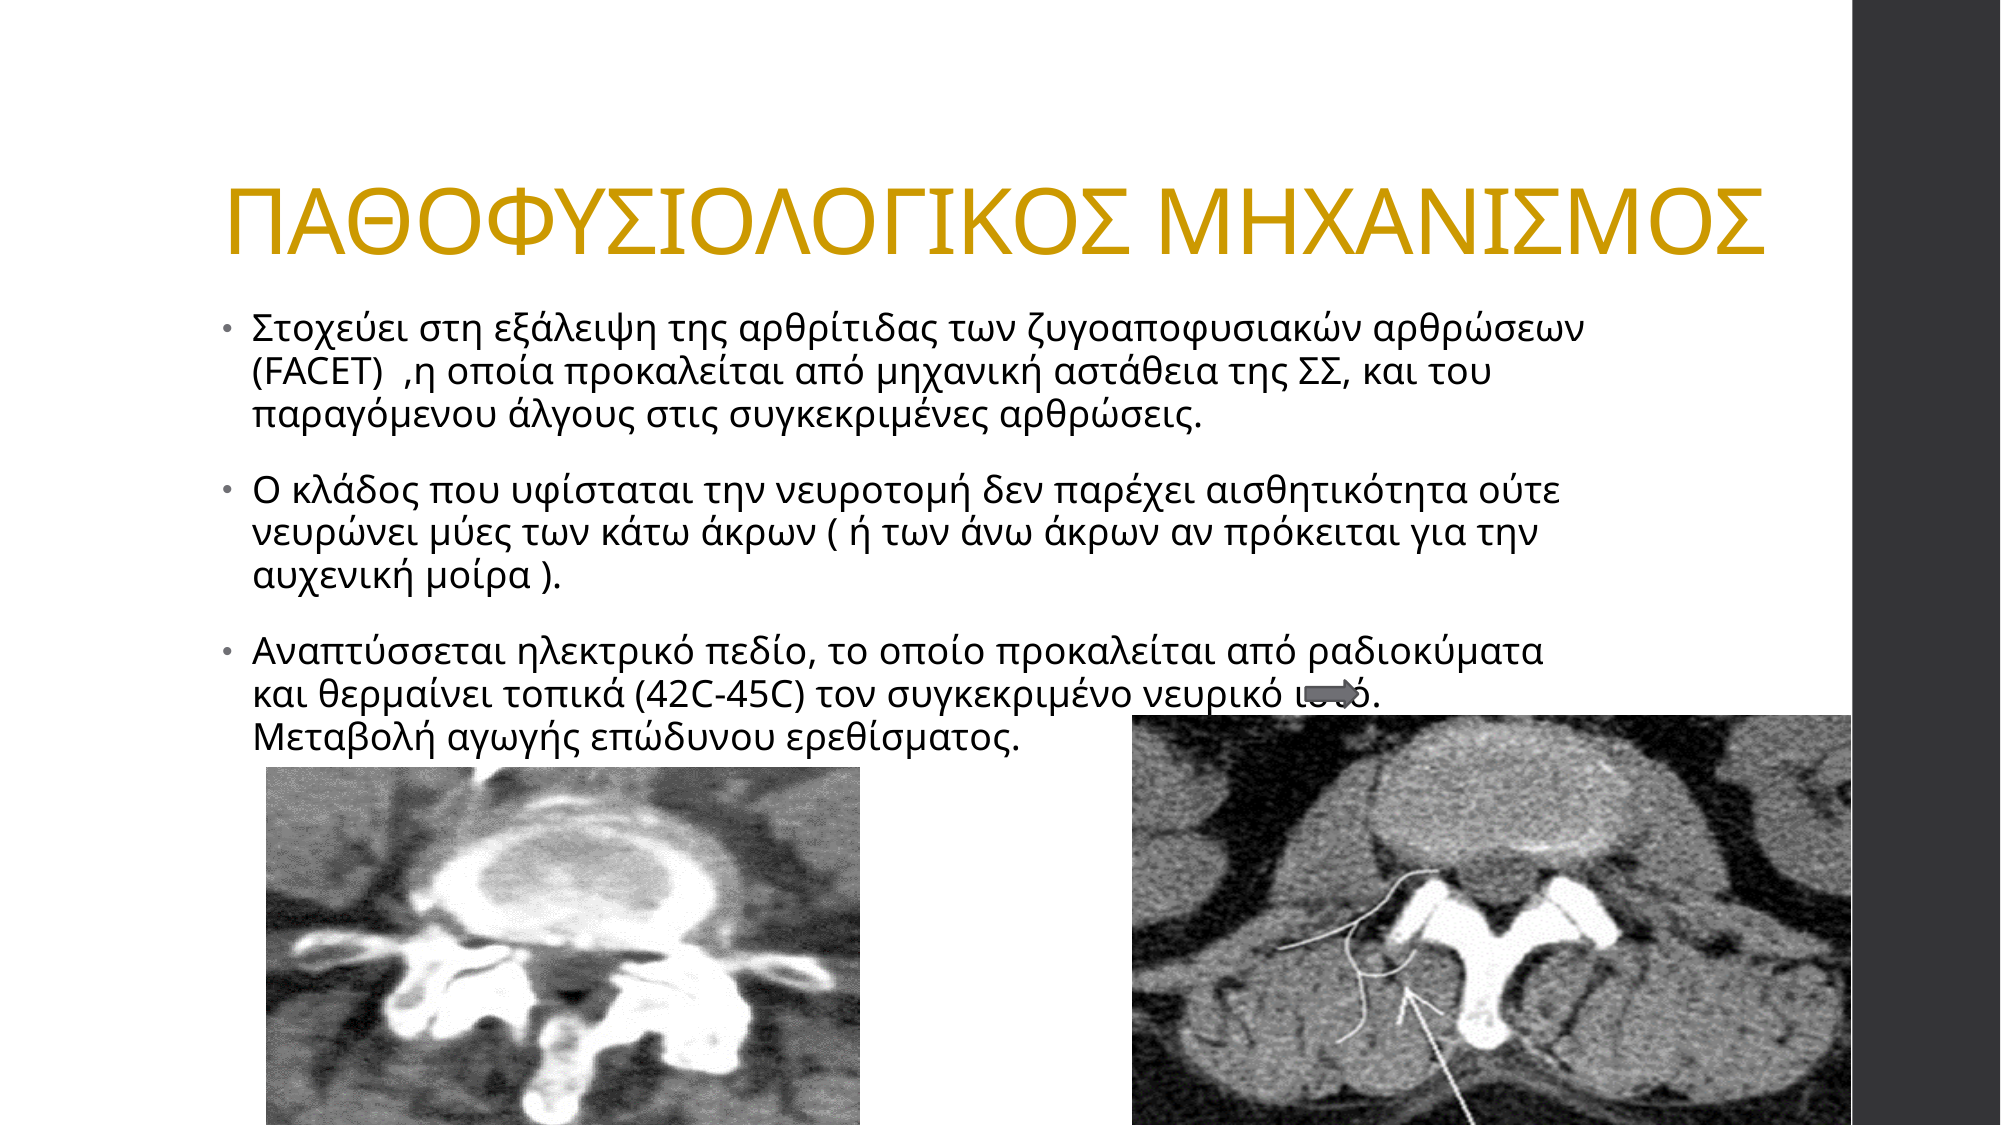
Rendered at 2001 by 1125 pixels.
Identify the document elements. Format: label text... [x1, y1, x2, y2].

title ΠΑΘΟΦΥΣΙΟΛΟΓΙΚΟΣ ΜΗΧΑΝΙΣΜΟΣ [206, 64, 1797, 282]
text_box [1304, 679, 1360, 709]
list Στοχεύει στη εξάλειψη της αρθρίτιδας των ζυγοαποφυσιακών αρθρώσεων (FACET) ,η οποία προκαλείται από μηχανική αστάθεια της ΣΣ, και του παραγόμενου άλγους στις συγκεκριμένες αρθρώσεις. Ο κλάδος που υφίσταται την νευροτομή δεν παρέχει αισθητικότητα ούτε νευρώνει μύες των κάτω άκρων ( ή των άνω άκρων αν πρόκειται για την αυχενική μοίρα ). Αναπτύσσεται ηλεκτρικό πεδίο, το οποίο προκαλείται από ραδιοκύματα και θερμαίνει τοπικά (42C-45C) τον συγκεκριμένο νευρικό ιστό. Μεταβολή αγωγής επώδυνου ερεθίσματος. [206, 299, 1617, 1014]
picture [266, 767, 860, 1125]
picture [1132, 715, 1852, 1125]
